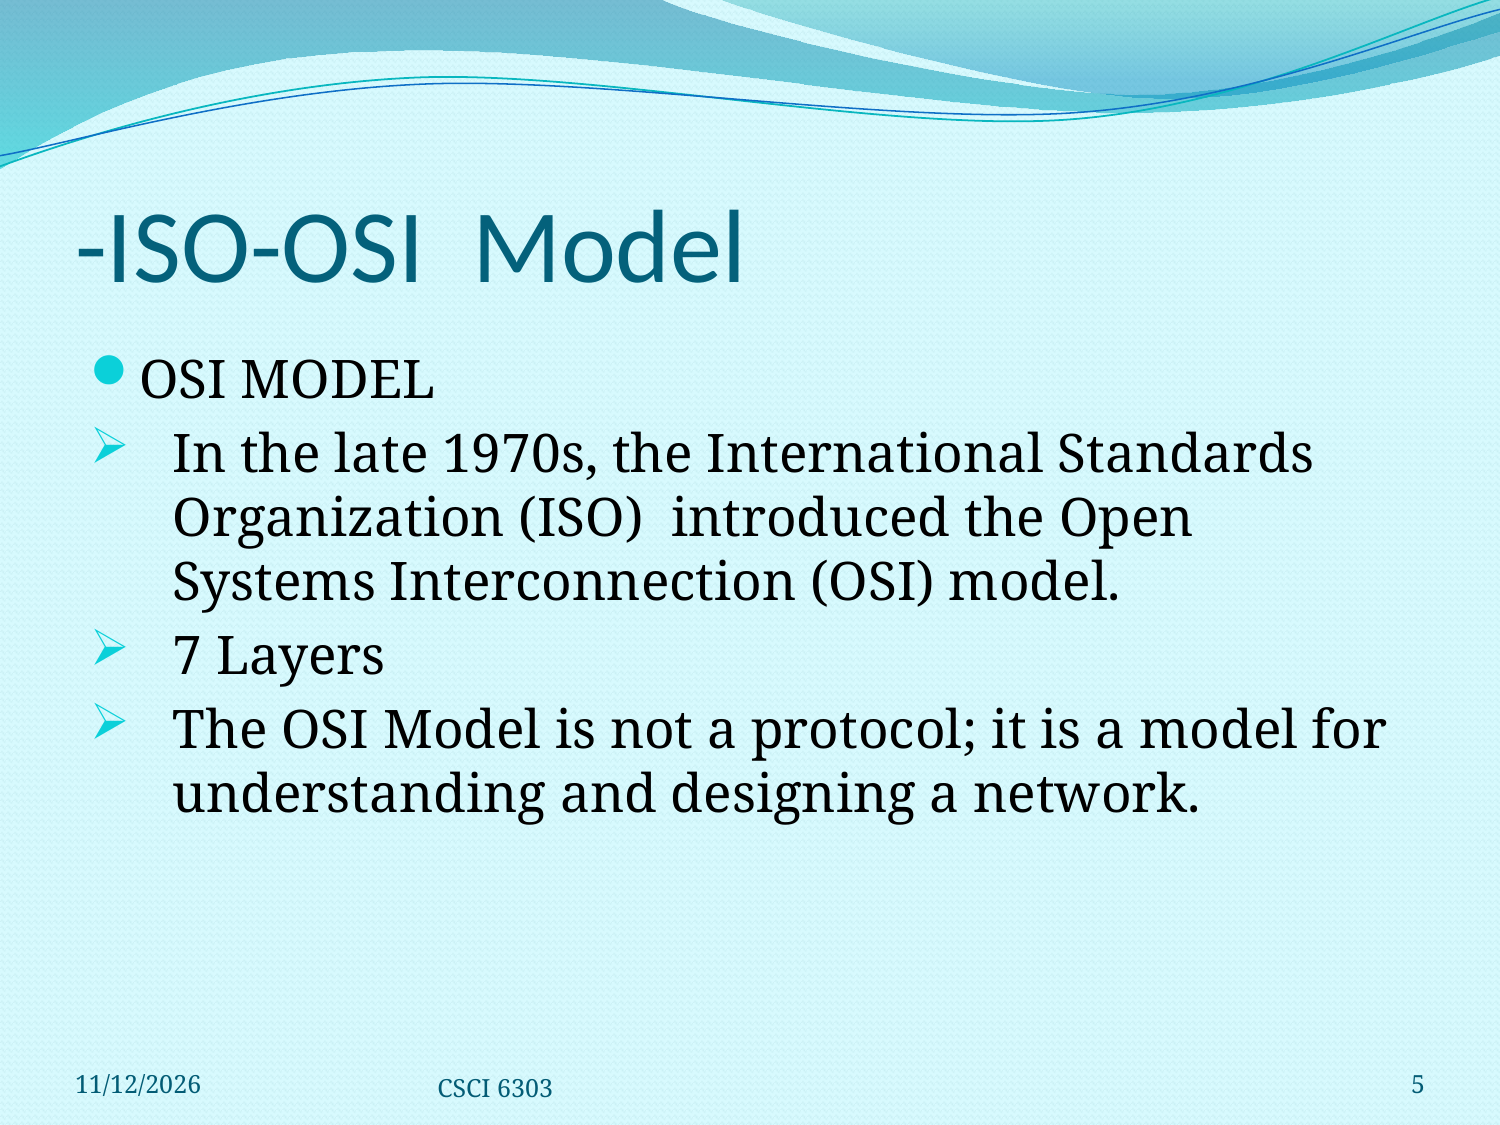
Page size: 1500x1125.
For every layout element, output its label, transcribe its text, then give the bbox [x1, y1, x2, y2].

title -ISO-OSI Model [74, 115, 1426, 304]
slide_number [75, 1042, 425, 1103]
slide_number 5 [1299, 1042, 1425, 1103]
footer CSCI 6303 [437, 1042, 988, 1103]
list OSI MODEL In the late 1970s, the International Standards Organization (ISO) introduced the Open Systems Interconnection (OSI) model. 7 Layers The OSI Model is not a protocol; it is a model for understanding and designing a network. [74, 337, 1426, 833]
